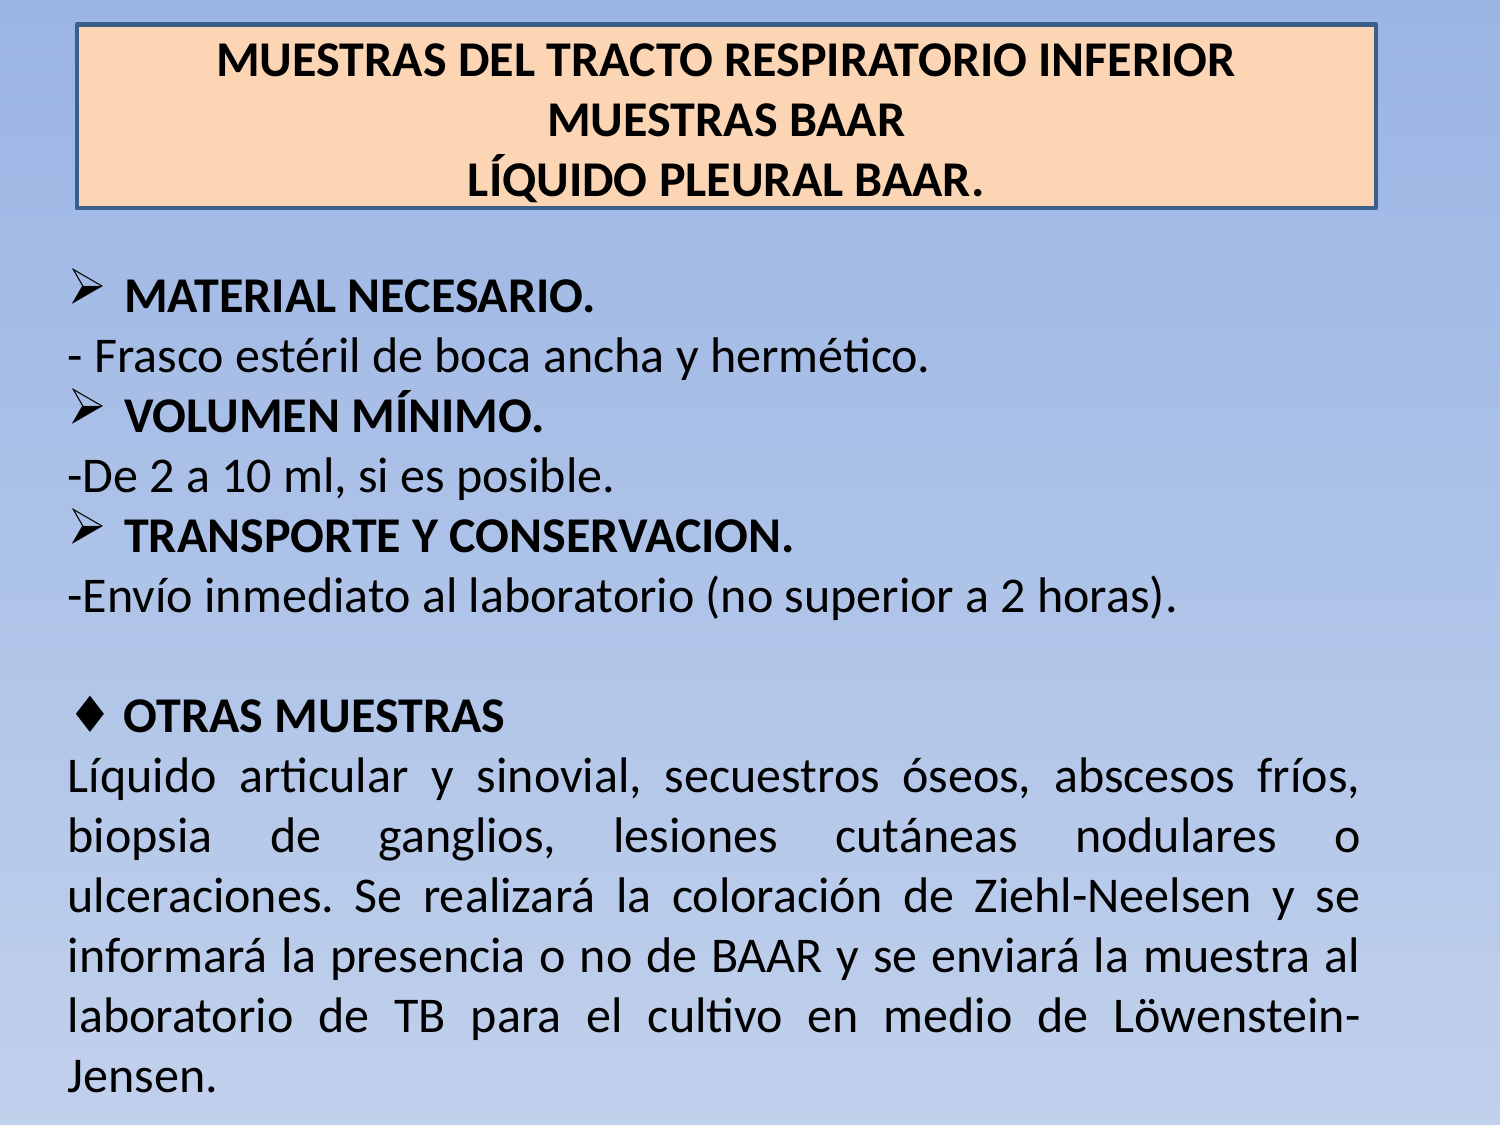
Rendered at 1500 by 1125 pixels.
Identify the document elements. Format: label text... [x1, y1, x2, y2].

text_box MATERIAL NECESARIO. - Frasco estéril de boca ancha y hermético. VOLUMEN MÍNIMO. -De 2 a 10 ml, si es posible. TRANSPORTE Y CONSERVACION. -Envío inmediato al laboratorio (no superior a 2 horas). ♦ OTRAS MUESTRAS Líquido articular y sinovial, secuestros óseos, abscesos fríos, biopsia de ganglios, lesiones cutáneas nodulares o ulceraciones. Se realizará la coloración de Ziehl-Neelsen y se informará la presencia o no de BAAR y se enviará la muestra al laboratorio de TB para el cultivo en medio de Löwenstein-Jensen. [53, 255, 1376, 1125]
text_box MUESTRAS DEL TRACTO RESPIRATORIO INFERIOR MUESTRAS BAAR LÍQUIDO PLEURAL BAAR. [75, 22, 1378, 210]
